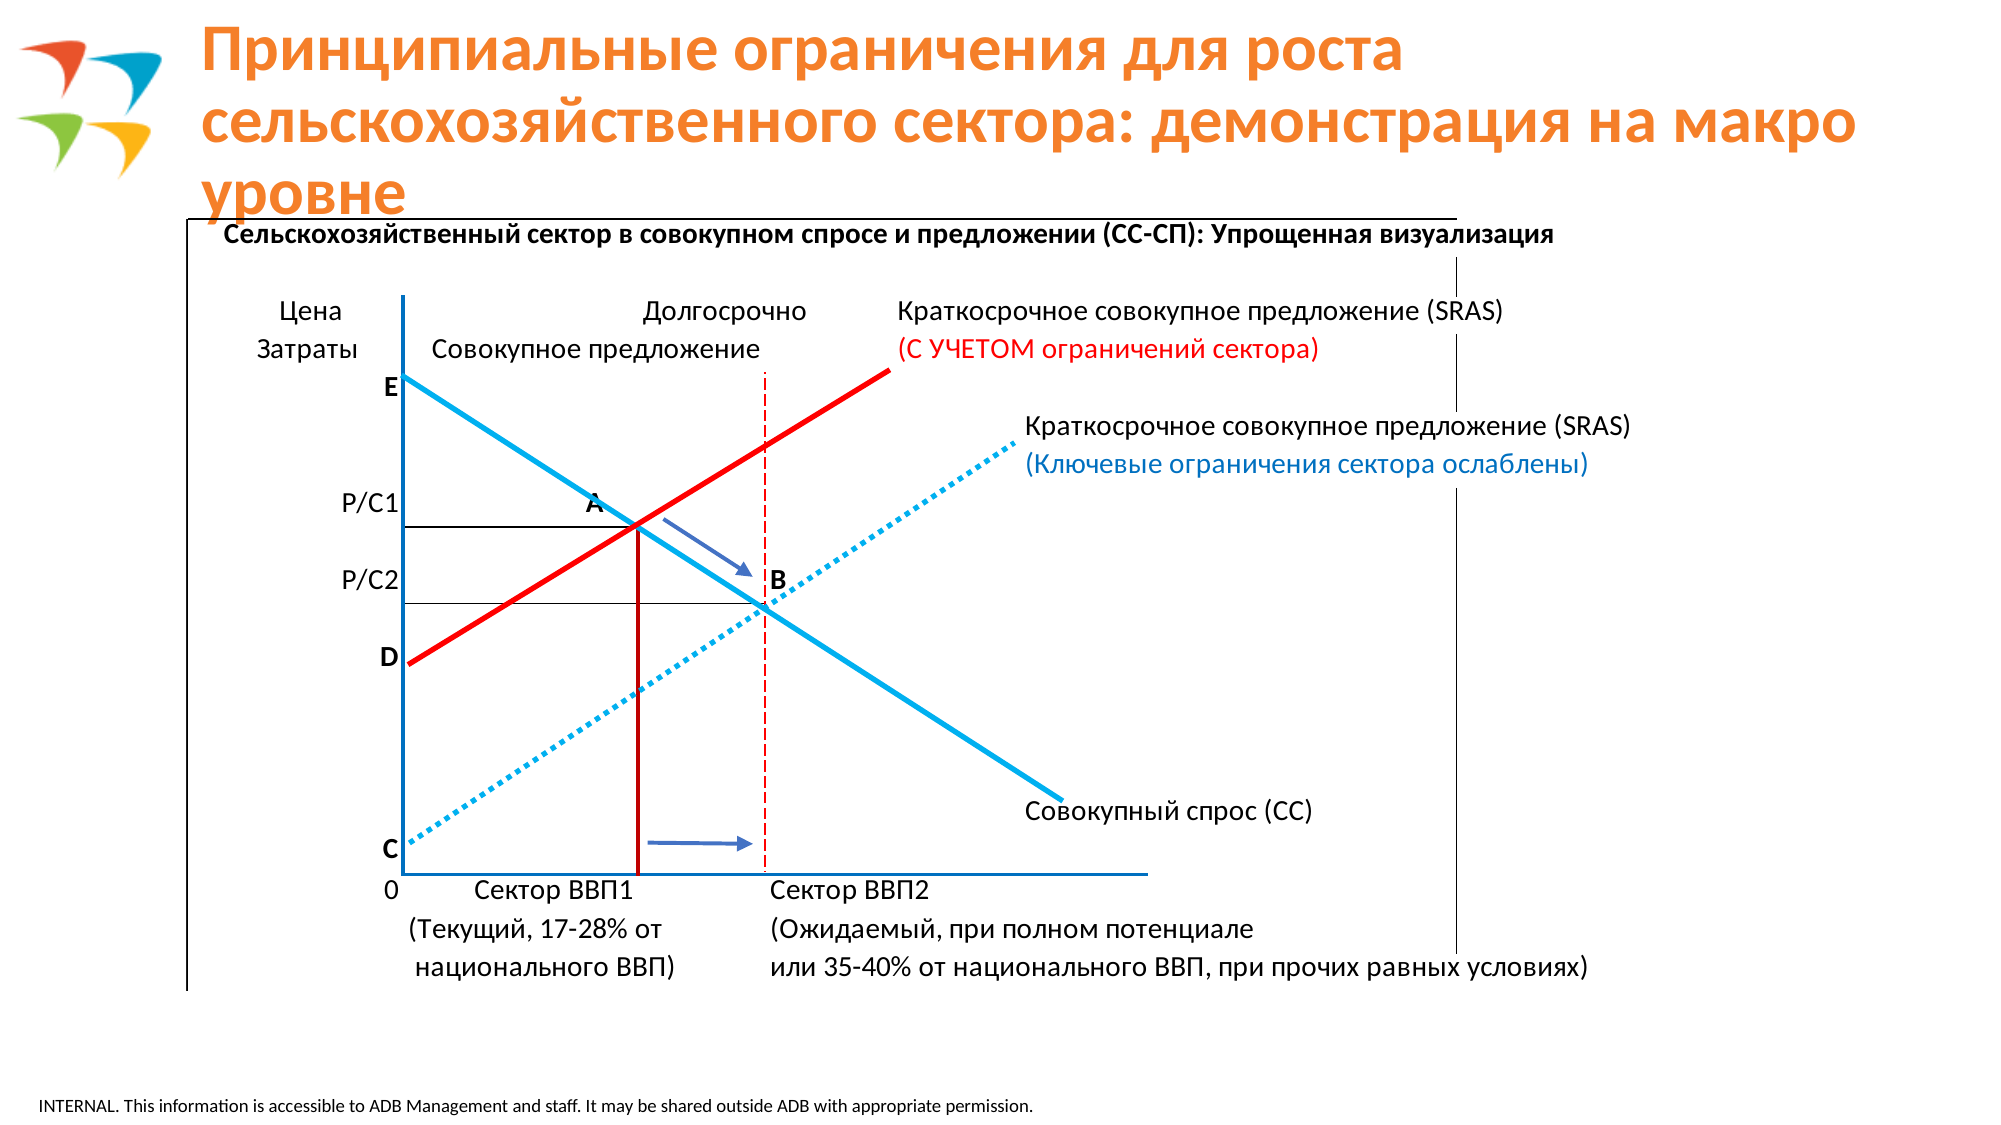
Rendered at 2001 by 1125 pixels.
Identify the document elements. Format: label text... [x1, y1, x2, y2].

title Принципиальные ограничения для роста сельскохозяйственного сектора: демонстрация на макро уровне [186, 23, 1903, 219]
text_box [186, 218, 1713, 992]
picture [10, 33, 187, 187]
